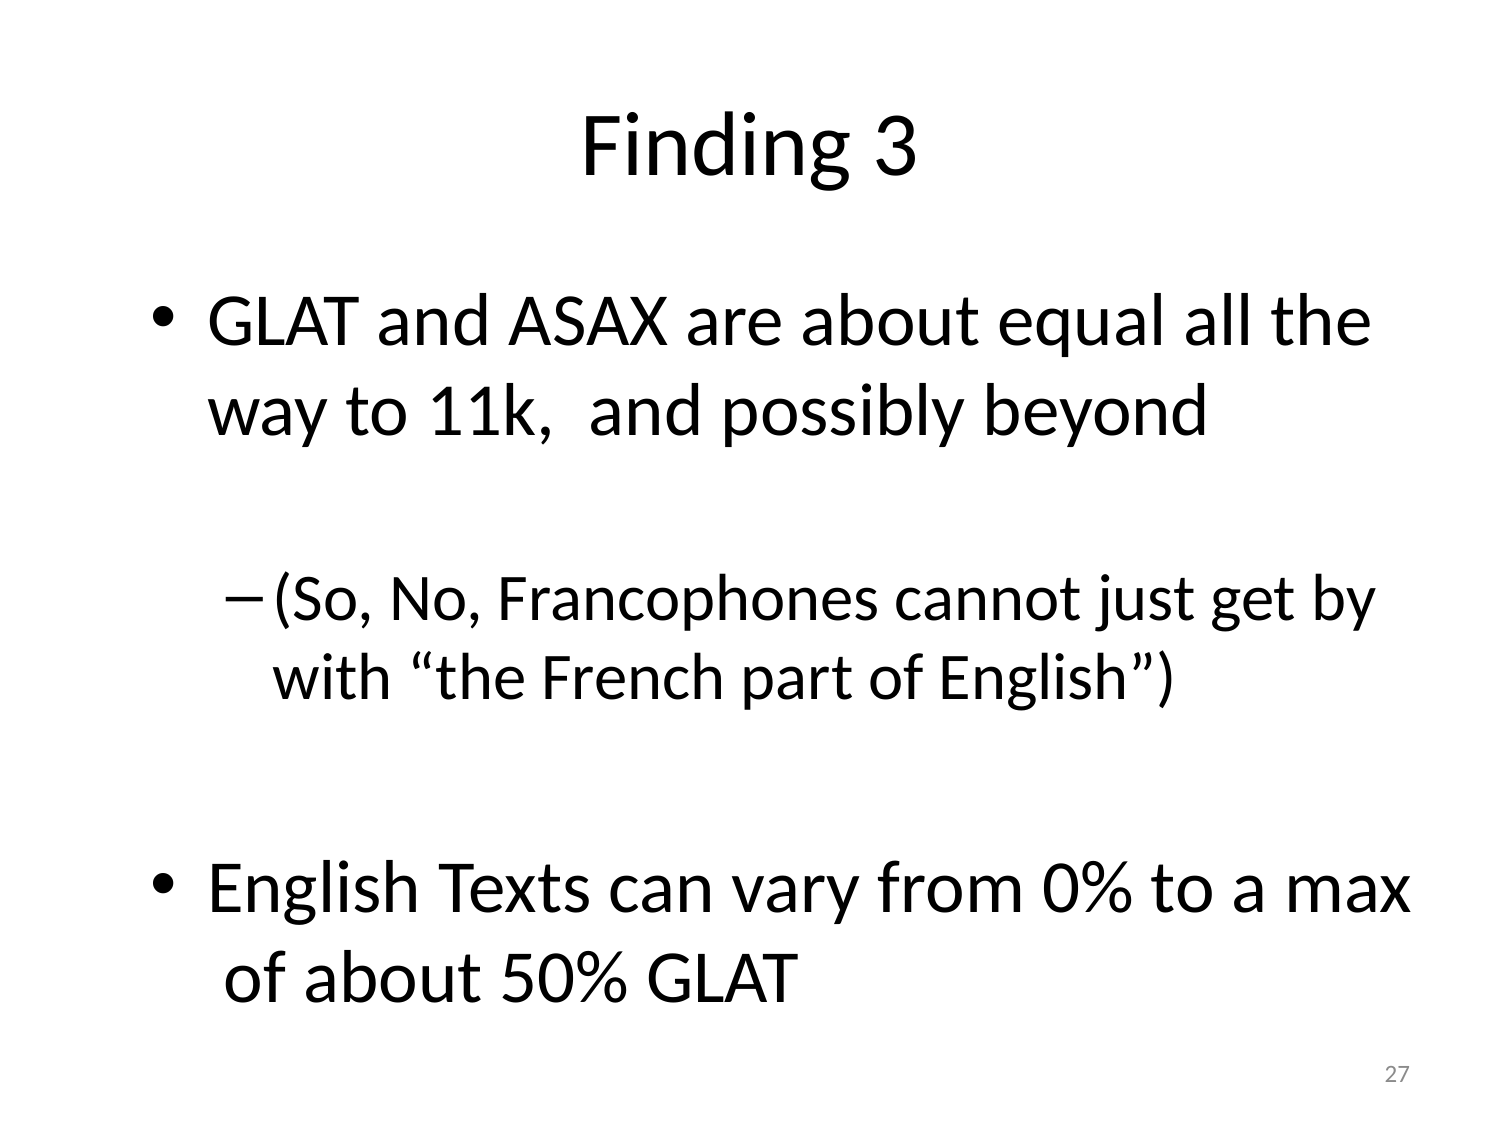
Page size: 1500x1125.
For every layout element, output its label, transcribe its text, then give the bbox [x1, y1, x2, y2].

slide_number 27 [1074, 1042, 1425, 1103]
title Finding 3 [75, 45, 1425, 233]
list GLAT and ASAX are about equal all the way to 11k, and possibly beyond (So, No, Francophones cannot just get by with “the French part of English”) English Texts can vary from 0% to a max of about 50% GLAT [135, 262, 1486, 1005]
